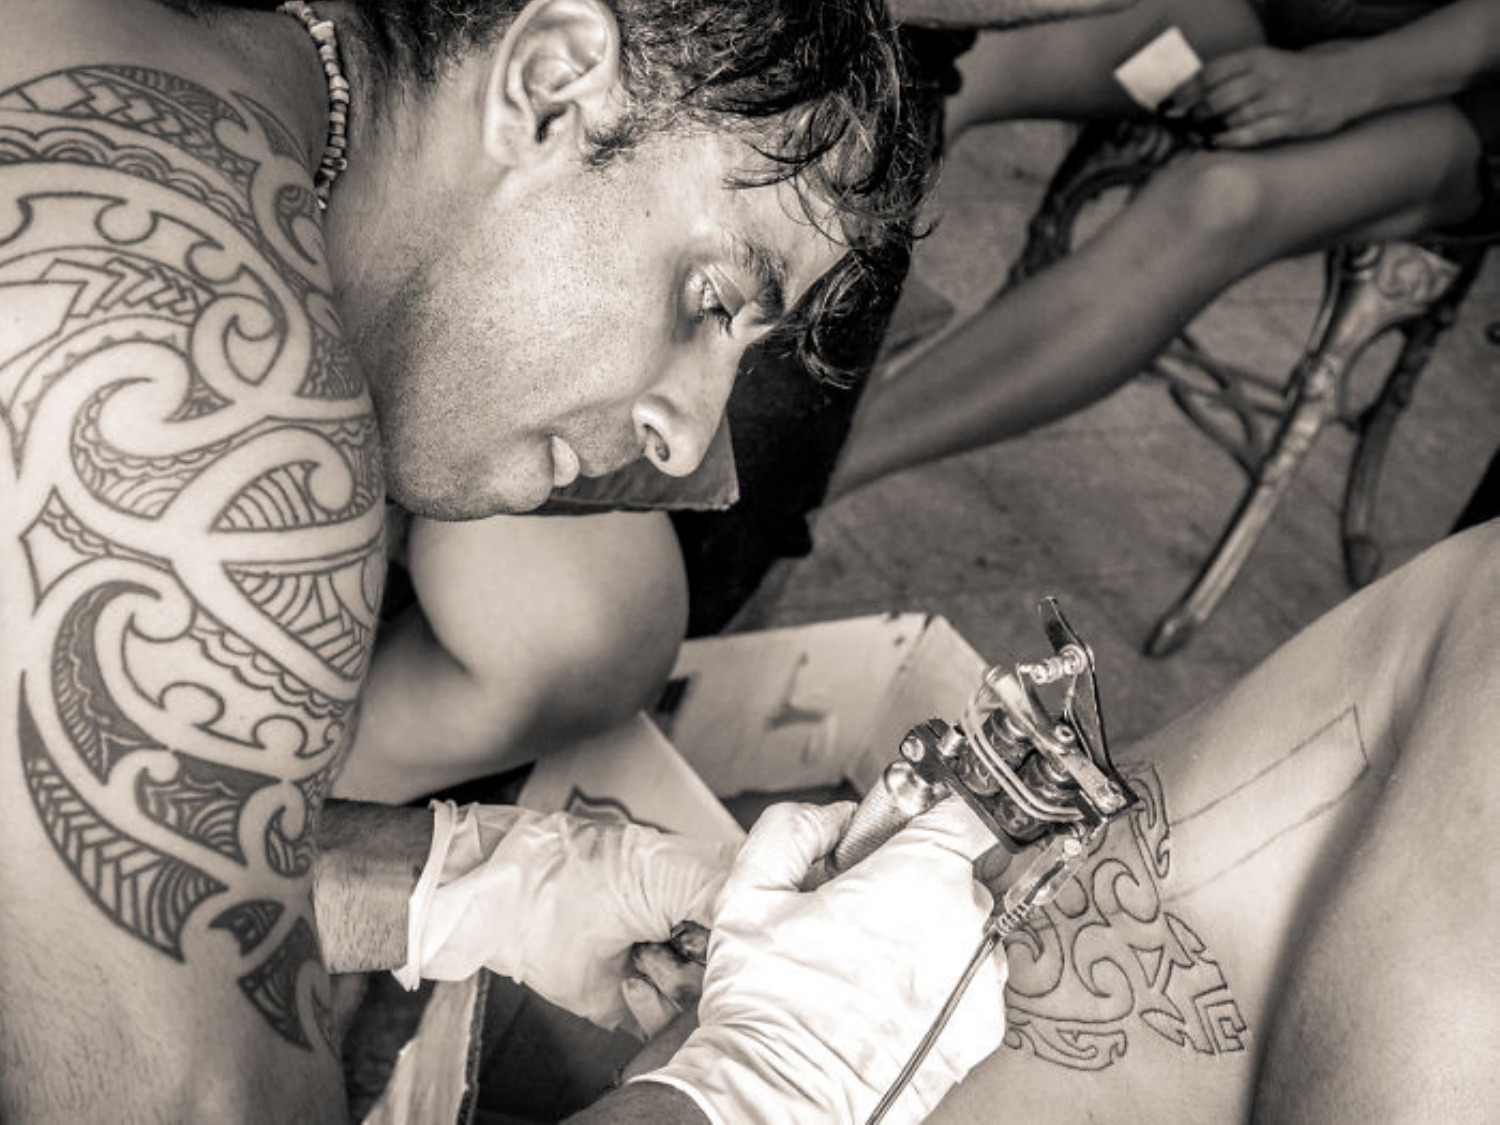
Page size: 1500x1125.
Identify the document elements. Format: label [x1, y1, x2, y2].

list [0, 0, 1500, 1125]
